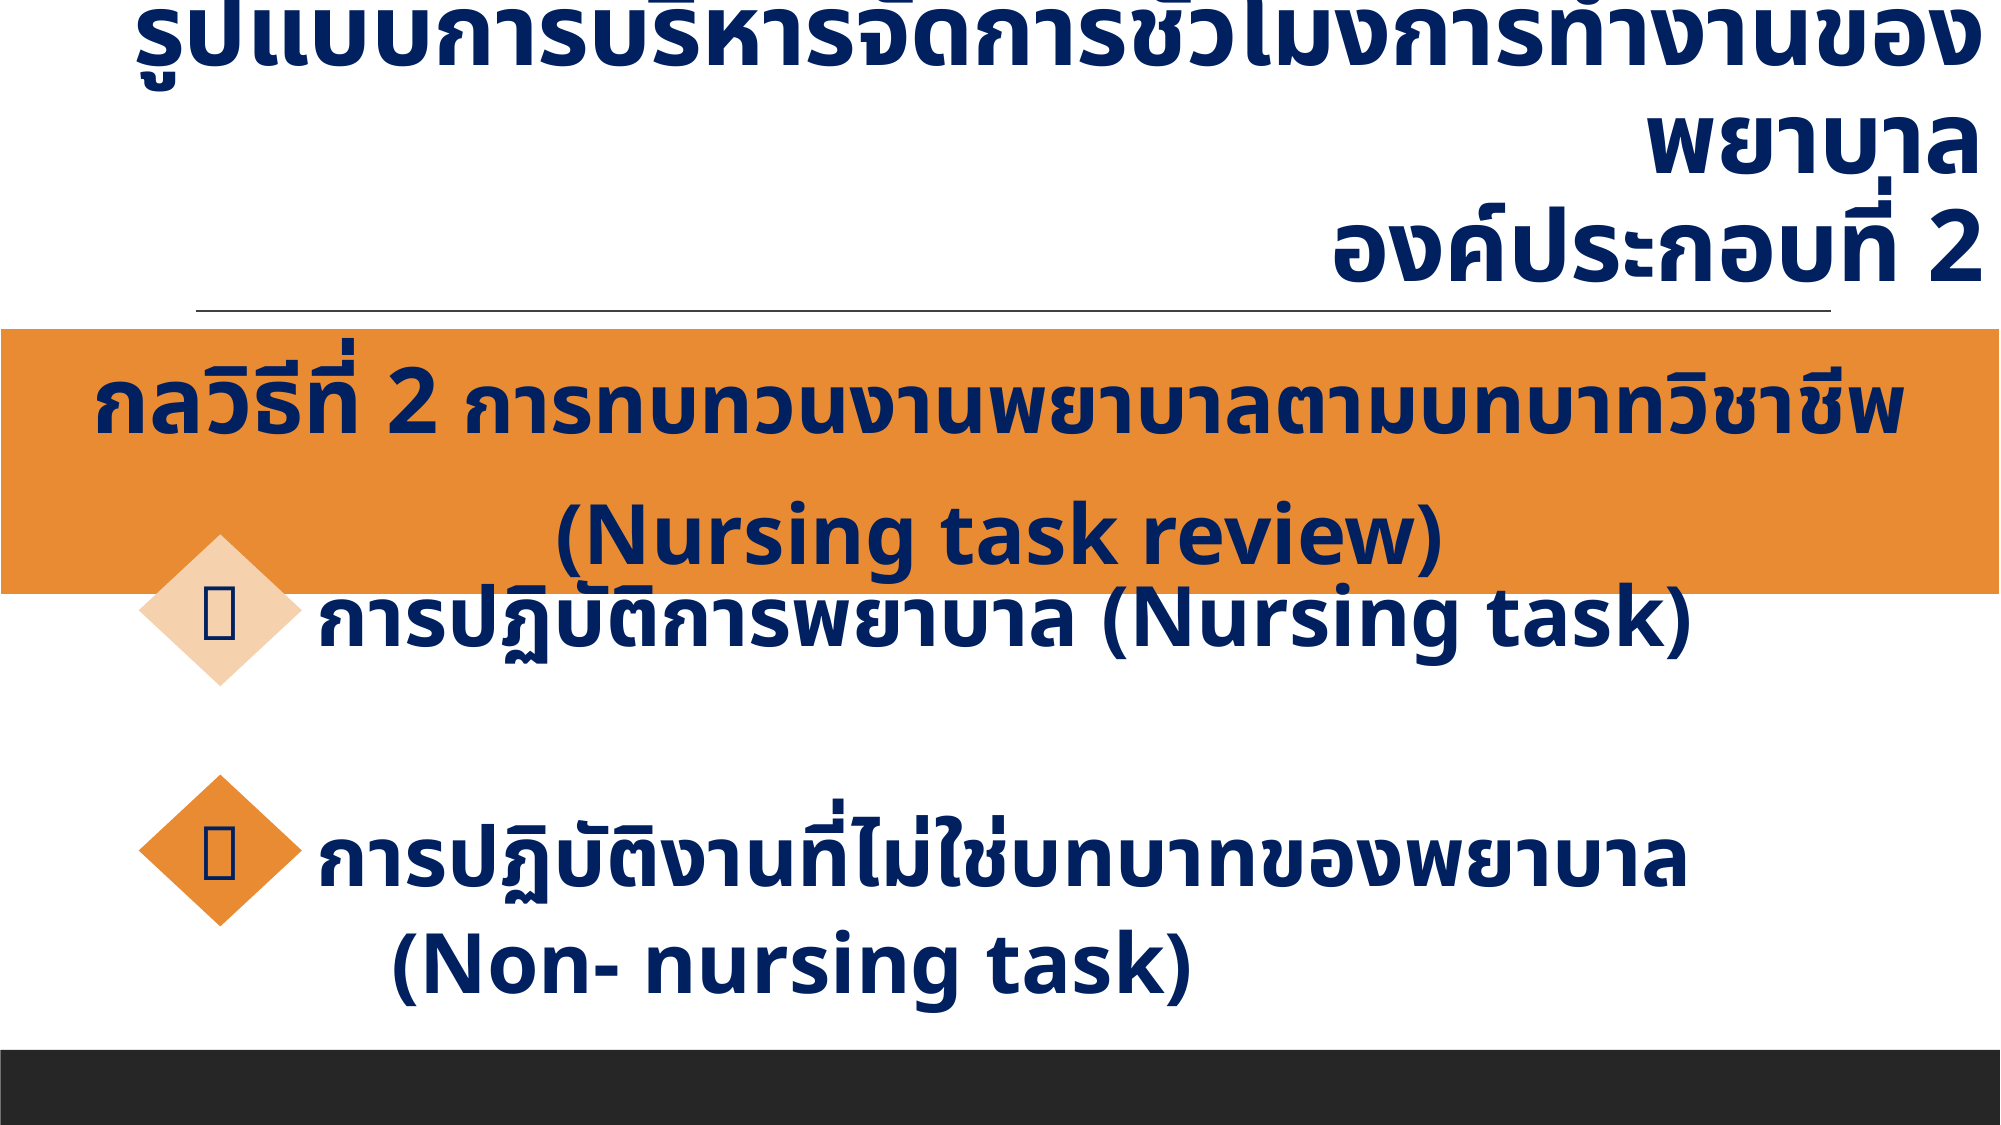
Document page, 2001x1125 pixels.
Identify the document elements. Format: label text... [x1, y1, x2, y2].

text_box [138, 533, 1942, 687]
title รูปแบบการบริหารจัดการชั่วโมงการทำงานของพยาบาล องค์ประกอบที่ 2 [0, 46, 2000, 236]
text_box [138, 774, 1942, 927]
table_header กลวิธีที่ 2 การทบทวนงานพยาบาลตามบทบาทวิชาชีพ (Nursing task review) [1, 329, 1999, 594]
